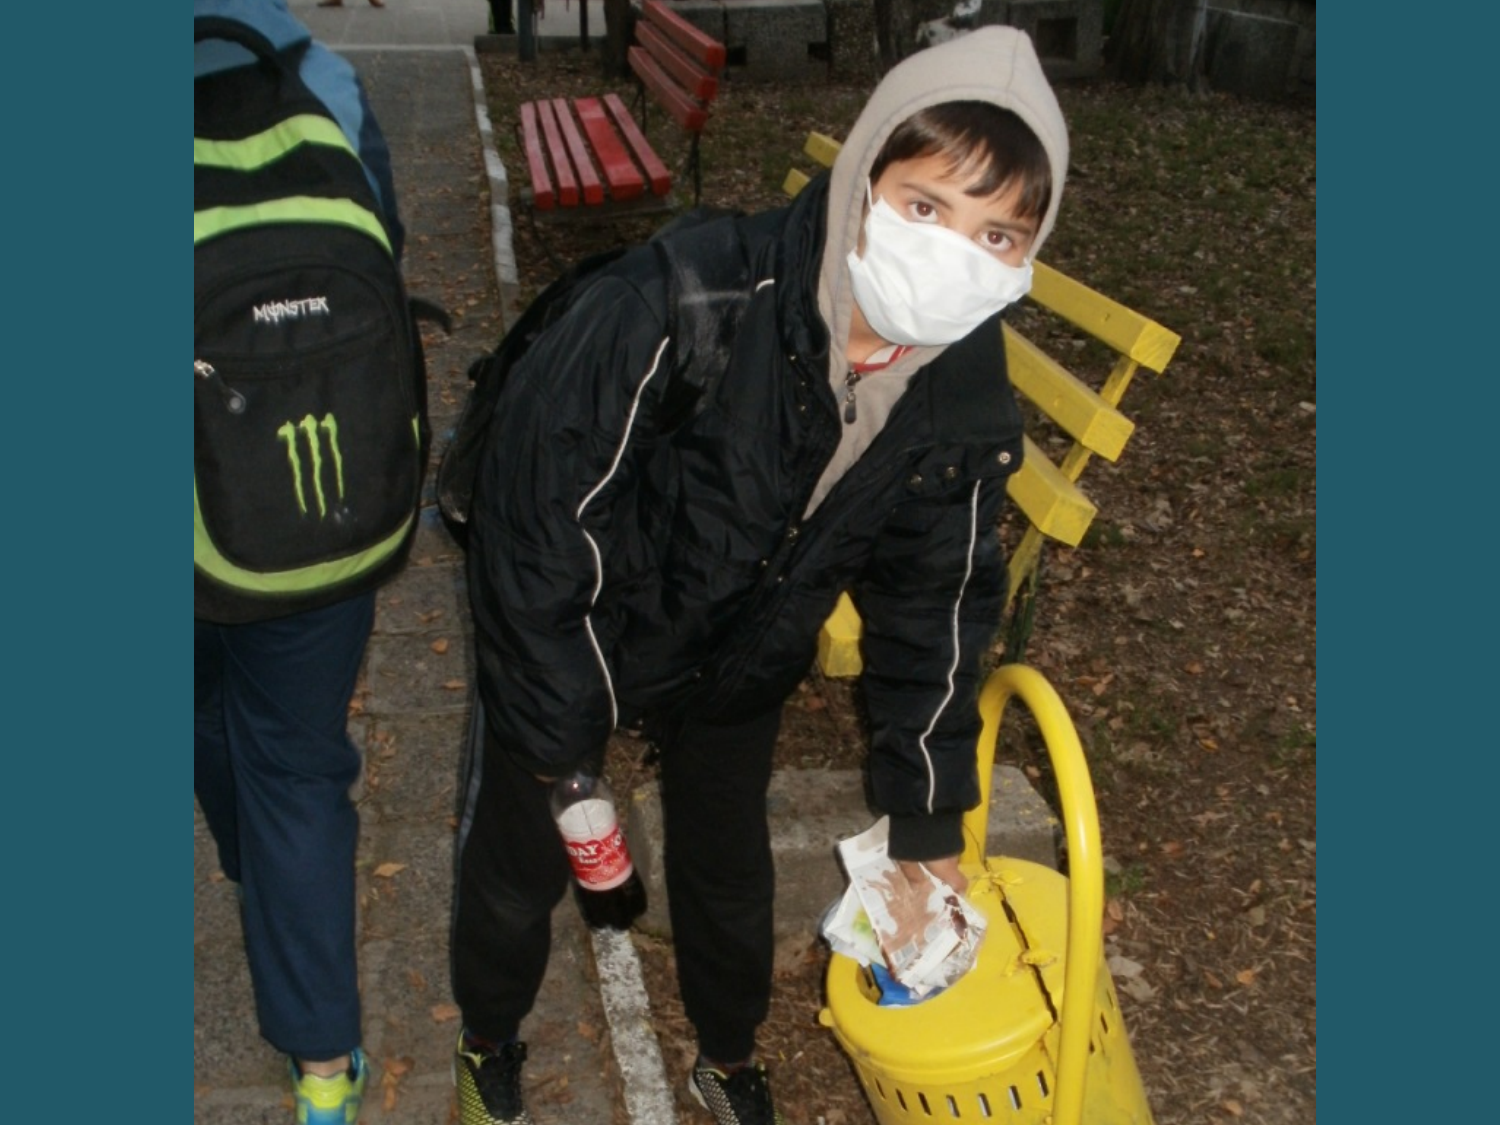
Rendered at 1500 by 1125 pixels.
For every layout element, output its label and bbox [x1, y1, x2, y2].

picture [194, 0, 1316, 1125]
